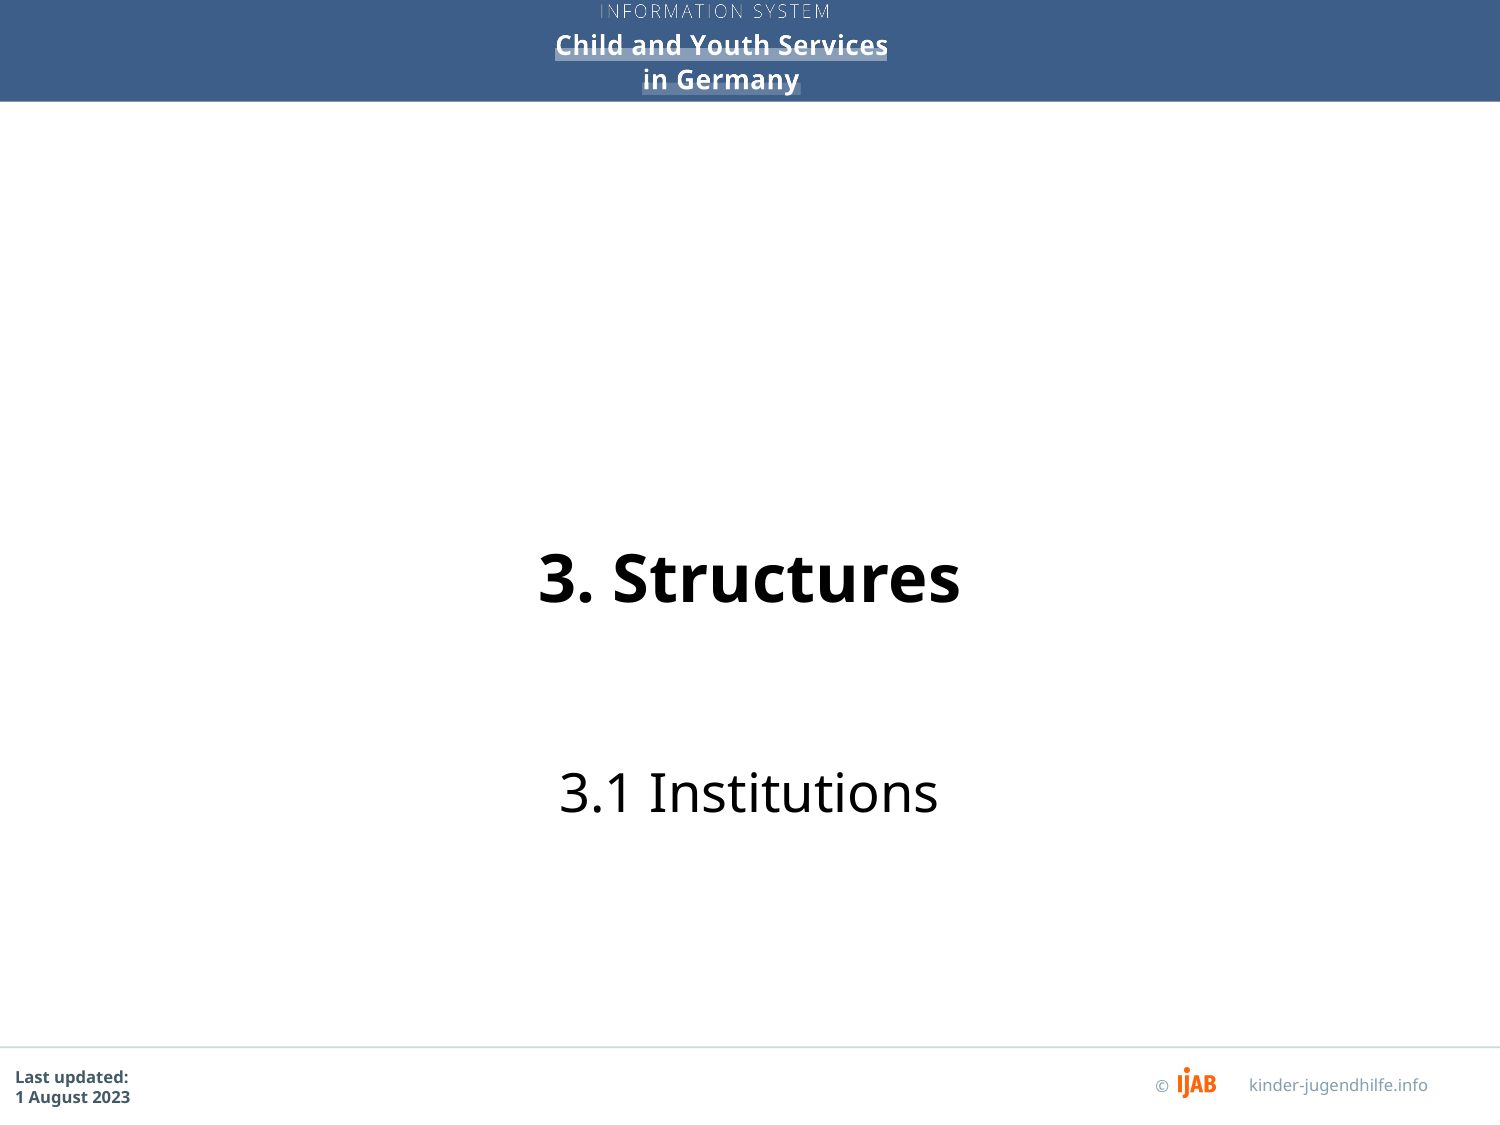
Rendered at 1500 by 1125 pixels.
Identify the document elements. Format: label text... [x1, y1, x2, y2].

title 3. Structures [112, 251, 1388, 625]
subtitle 3.1 Institutions [112, 633, 1388, 851]
picture [555, 4, 888, 96]
picture [1178, 1067, 1216, 1098]
